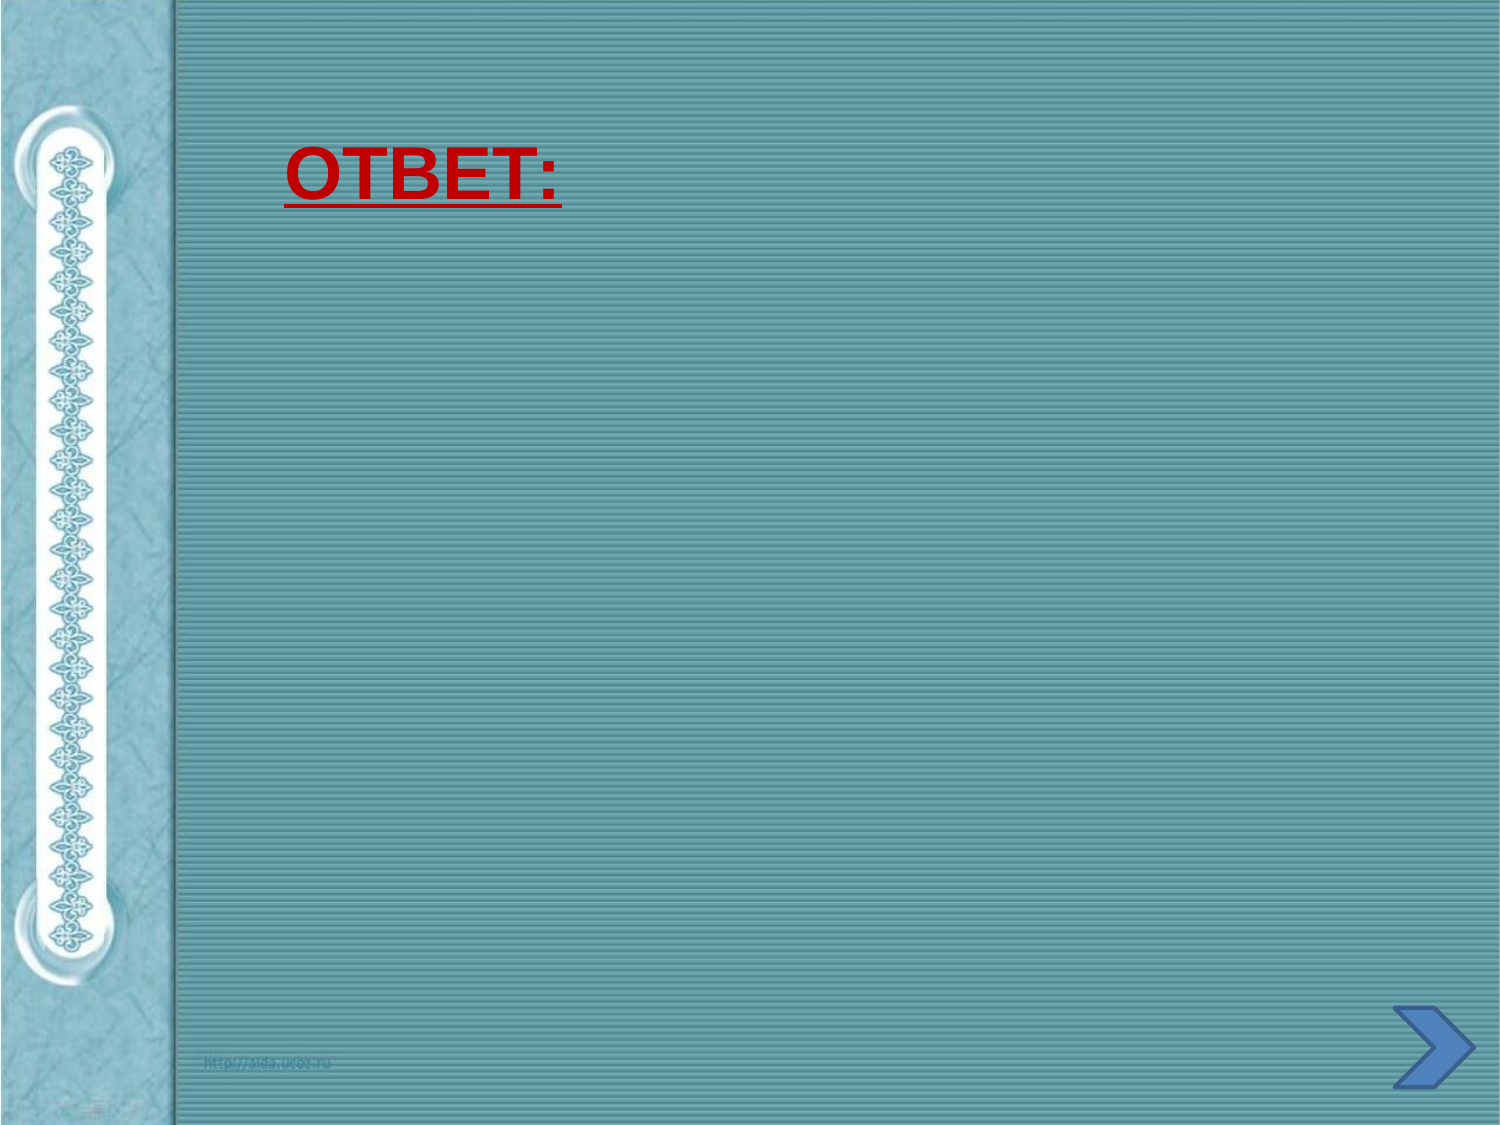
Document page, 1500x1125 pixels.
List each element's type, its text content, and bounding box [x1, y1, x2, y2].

text_box ОТВЕТ: [269, 117, 1114, 312]
picture [0, 0, 1500, 1125]
text_box [1392, 1005, 1477, 1090]
